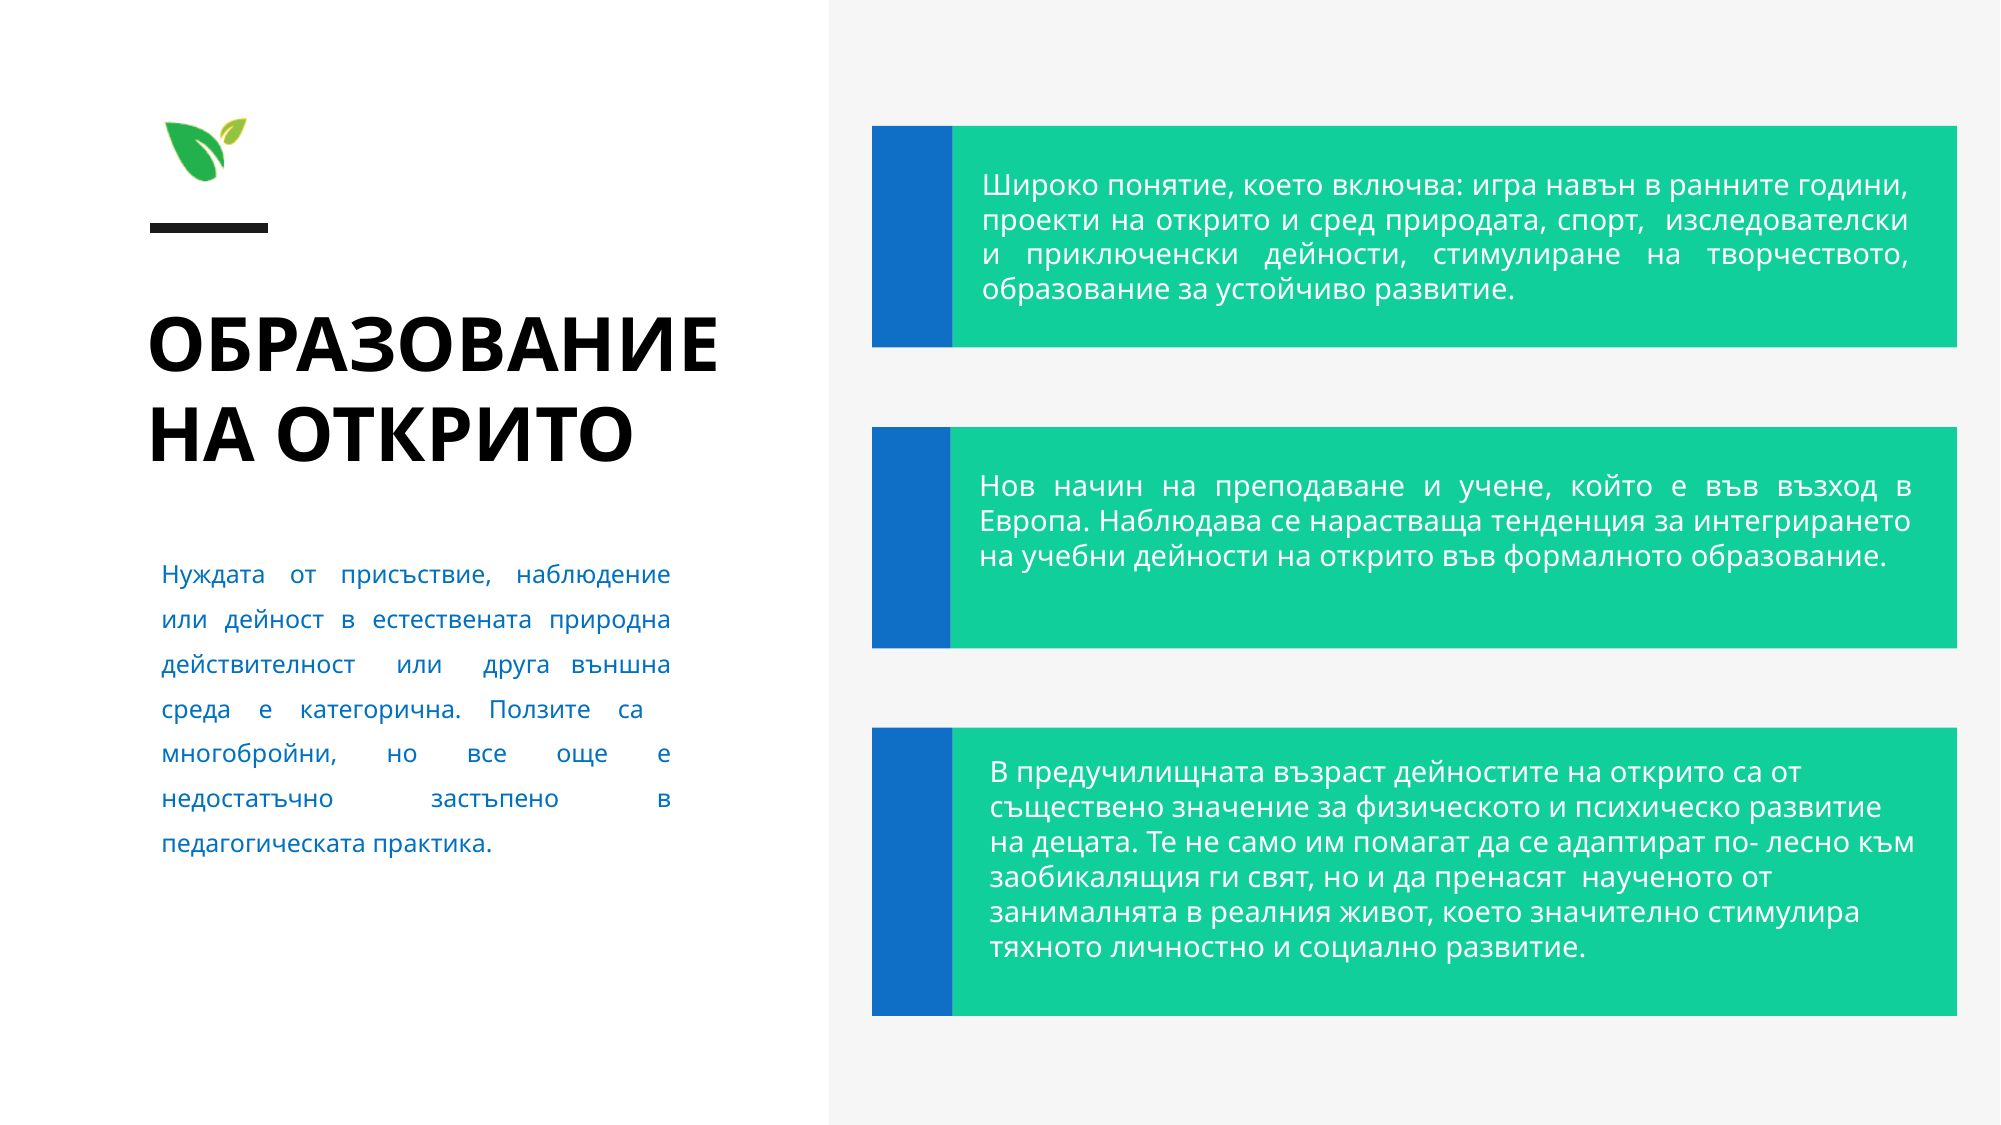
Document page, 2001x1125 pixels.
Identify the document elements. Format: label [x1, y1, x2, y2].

text_box [872, 125, 1957, 348]
text_box [872, 426, 1957, 649]
picture [828, 394, 2000, 681]
text_box [131, 227, 764, 840]
picture [828, 93, 2000, 381]
picture [828, 695, 2000, 1057]
picture [146, 93, 262, 204]
text_box [872, 727, 1957, 1017]
